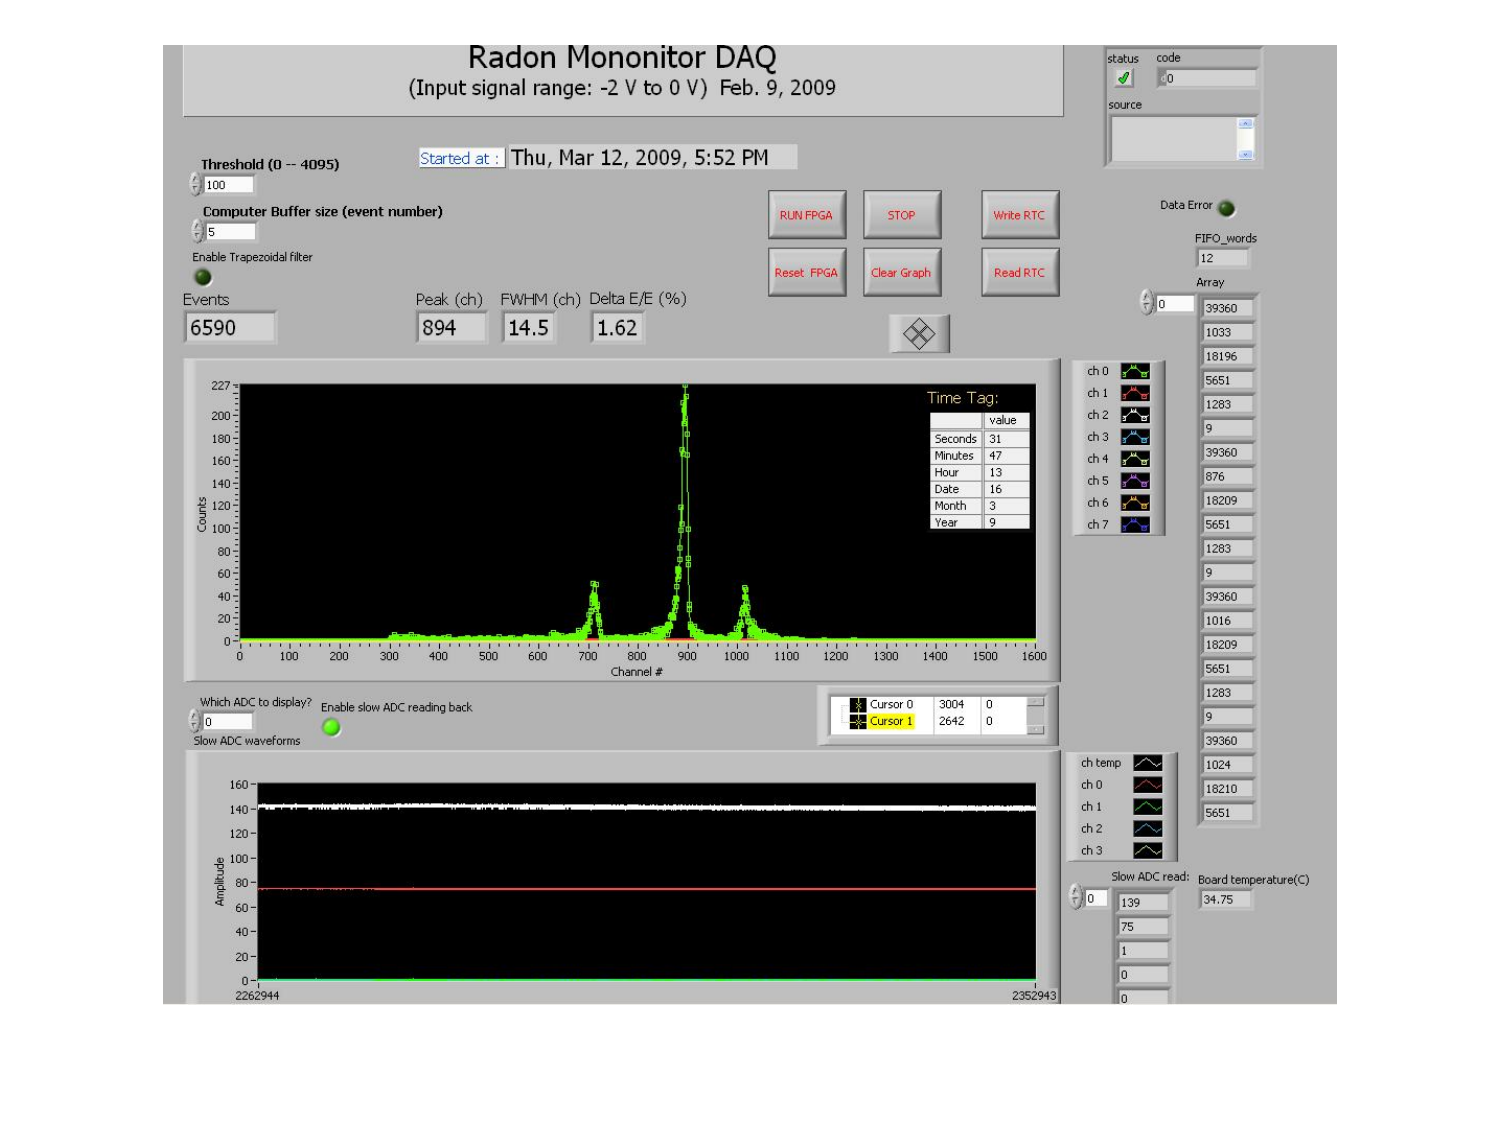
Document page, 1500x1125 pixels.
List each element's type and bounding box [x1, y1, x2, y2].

list [163, 44, 1337, 1006]
